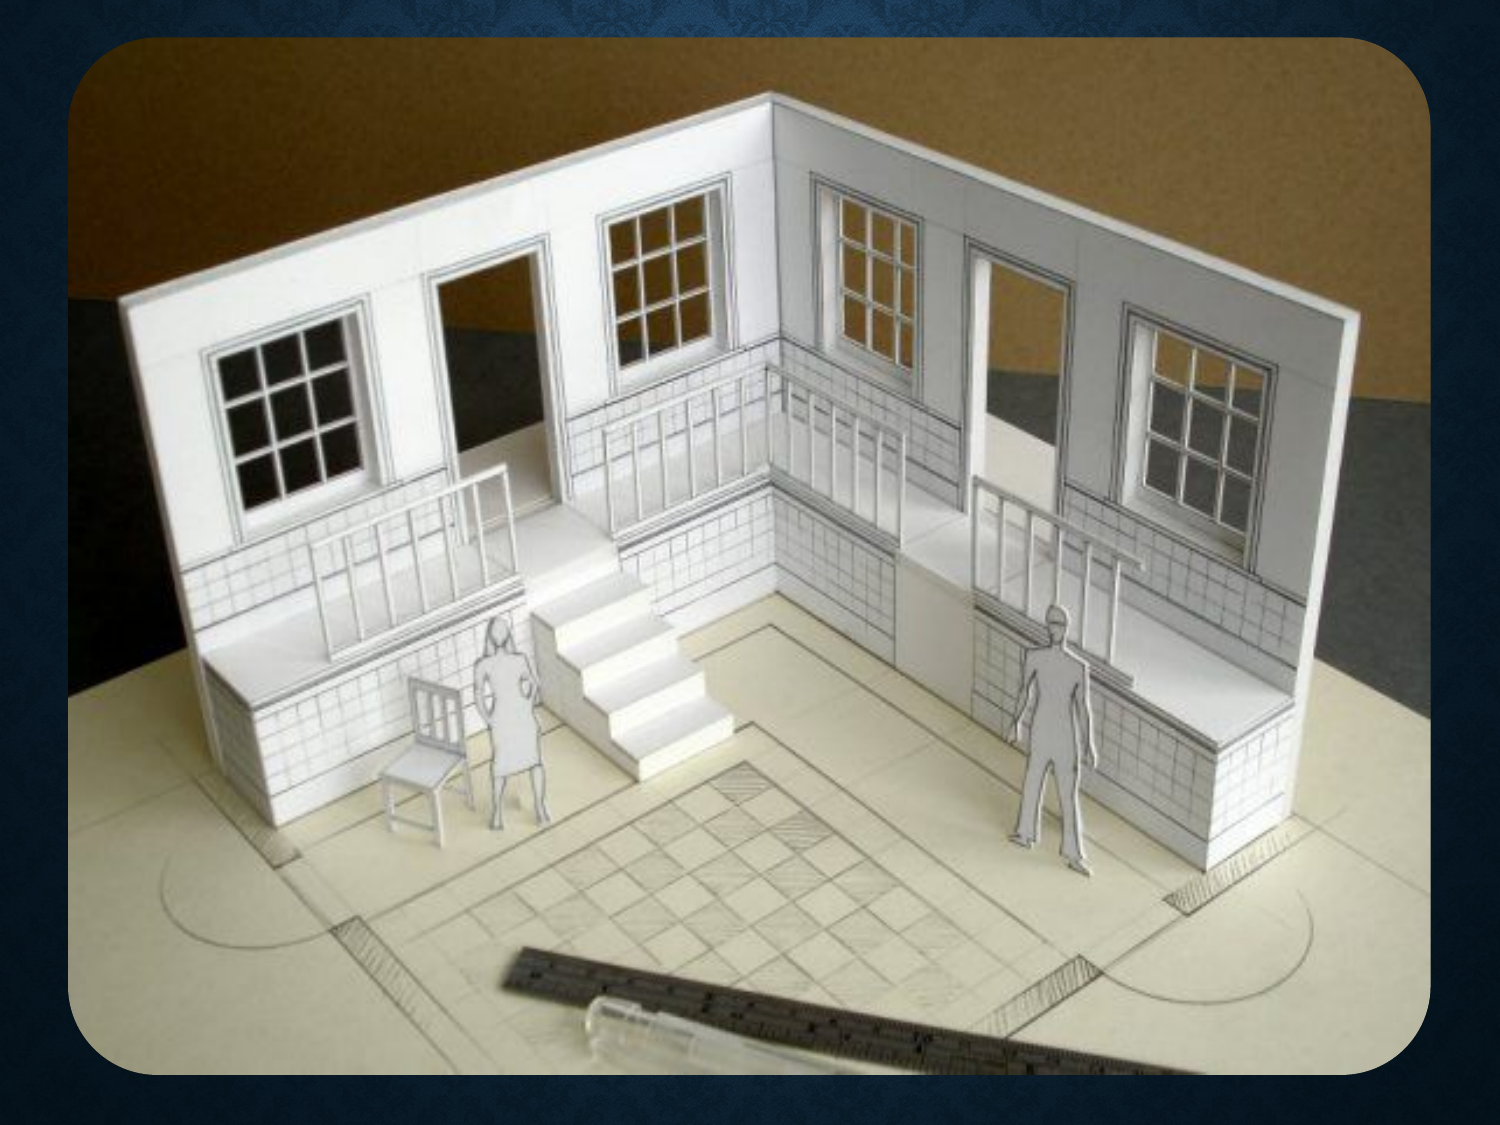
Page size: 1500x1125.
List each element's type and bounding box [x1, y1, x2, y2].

picture [67, 36, 1432, 1076]
